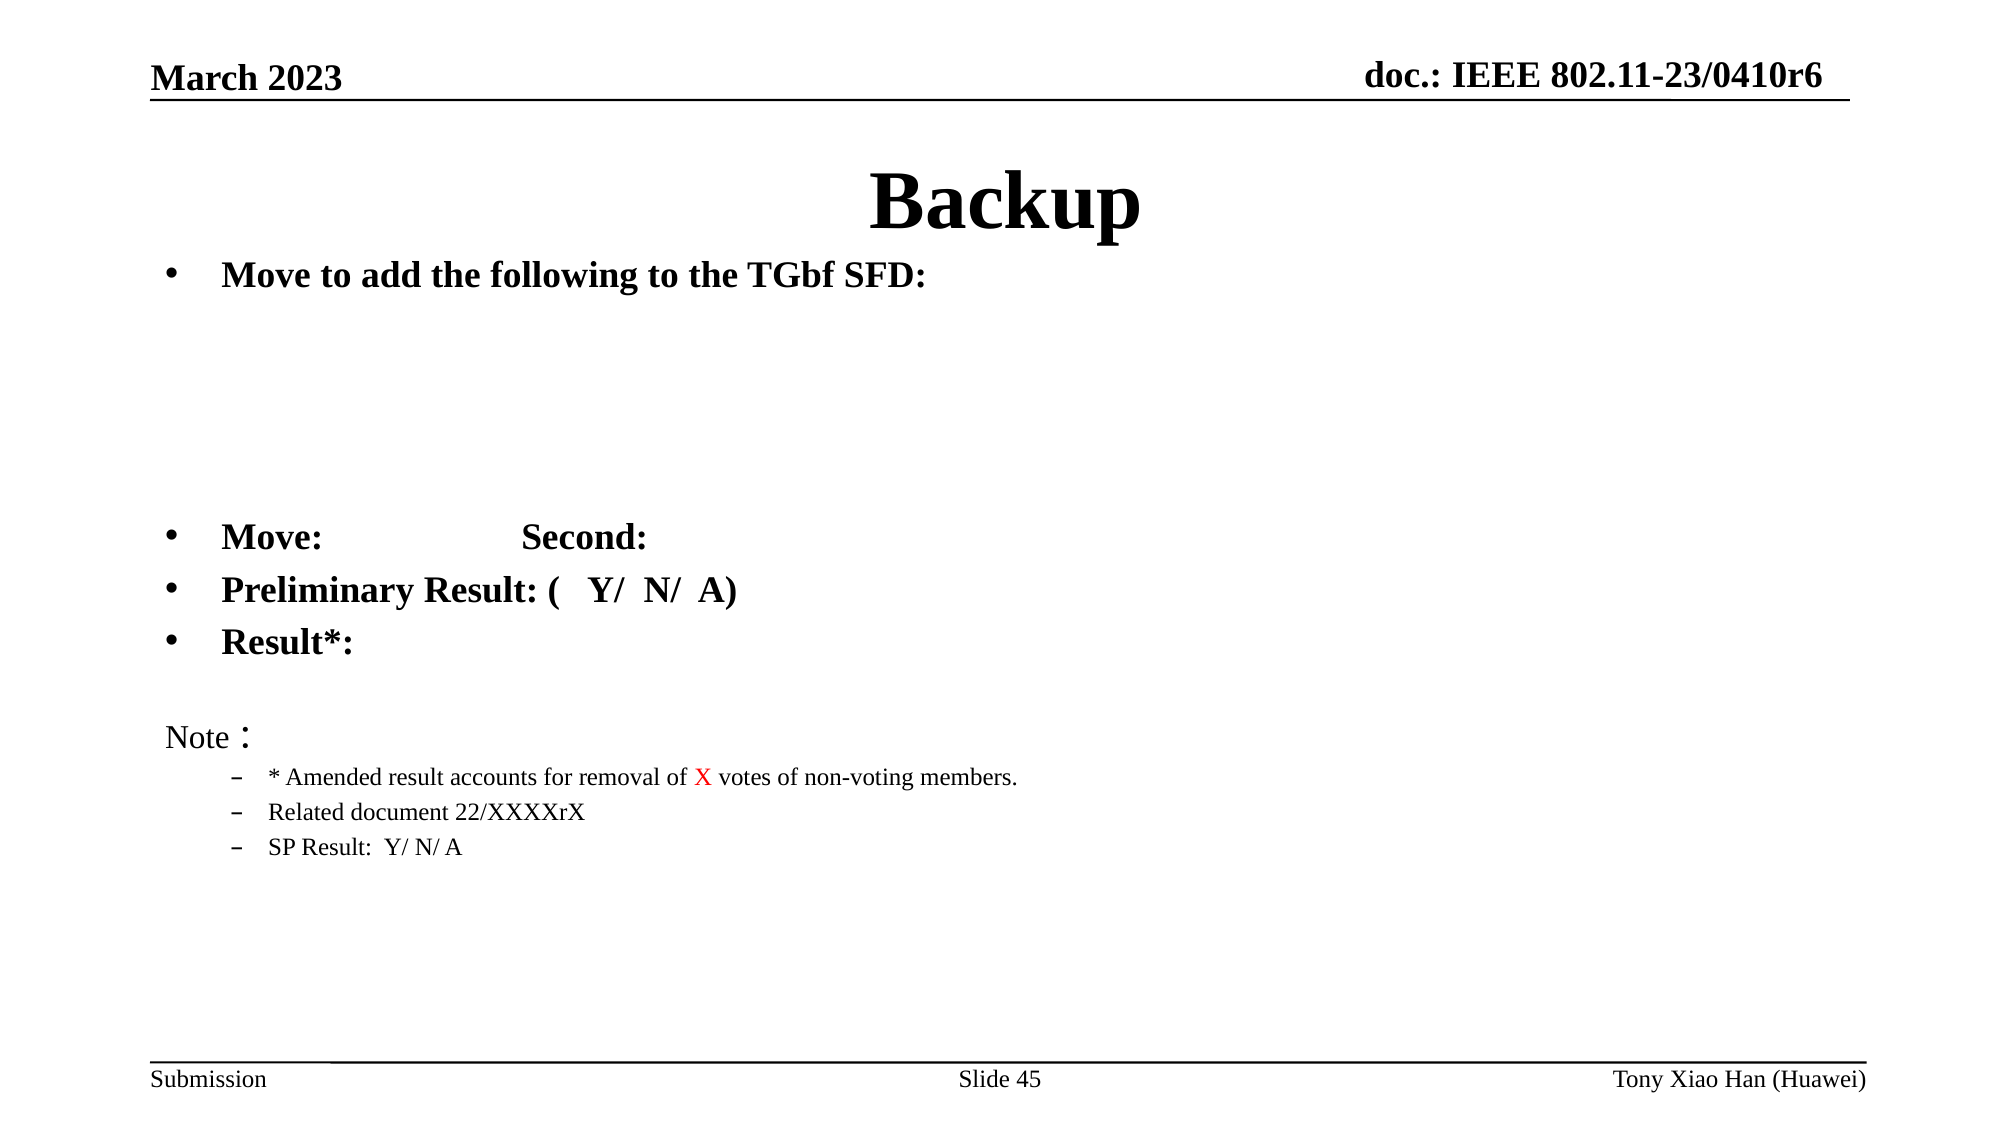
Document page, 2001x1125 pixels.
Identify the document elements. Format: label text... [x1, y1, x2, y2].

text_box Move to add the following to the TGbf SFD: Move: Second: Preliminary Result: ( Y/ N/ A) Result*: Note： * Amended result accounts for removal of X votes of non-voting members. Related document 22/XXXXrX SP Result: Y/ N/ A [149, 212, 1875, 900]
text_box Backup [368, 137, 1644, 212]
